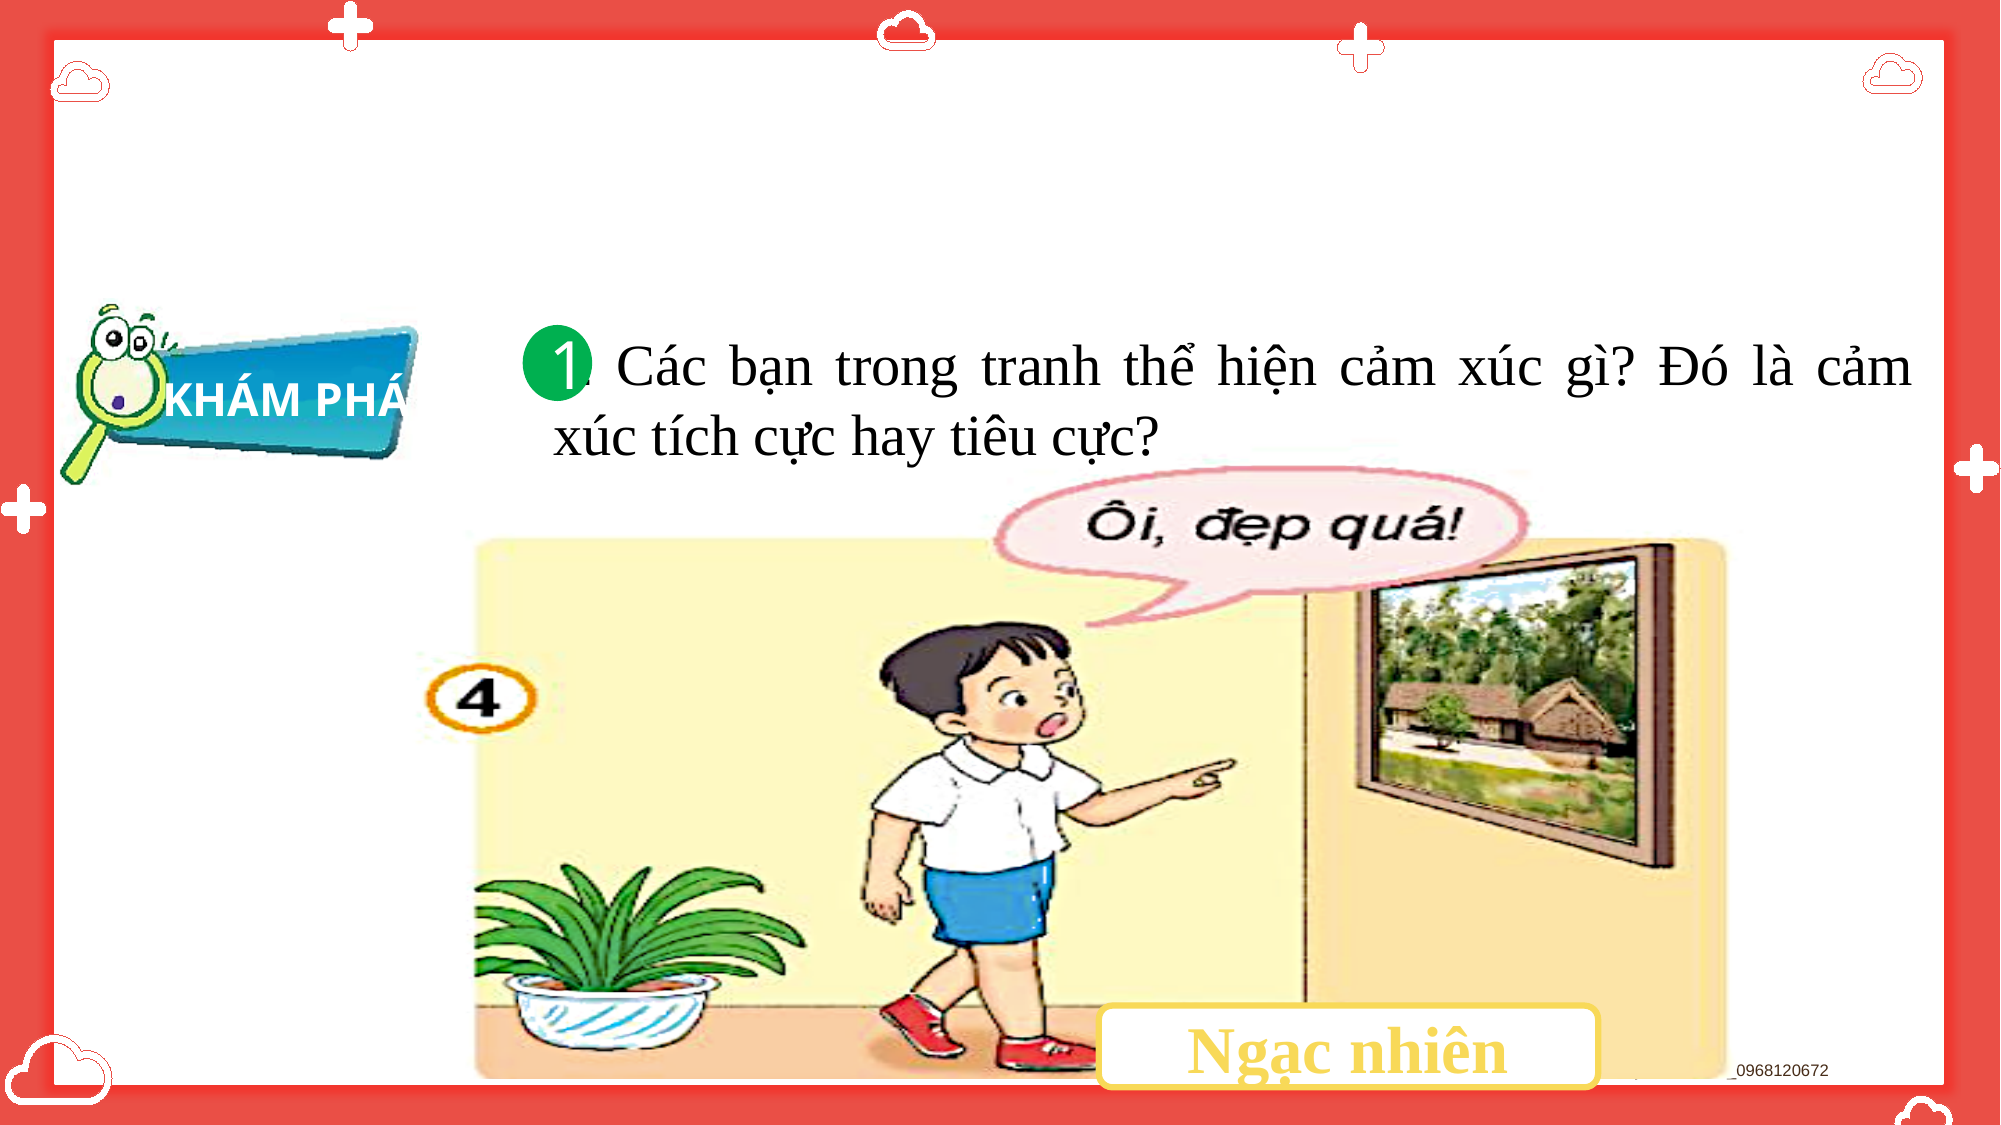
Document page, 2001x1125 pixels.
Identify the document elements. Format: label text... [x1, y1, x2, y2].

text_box 1 [522, 324, 593, 402]
picture [381, 435, 1802, 1079]
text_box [48, 298, 422, 496]
text_box 1. Các bạn trong tranh thể hiện cảm xúc gì? Đó là cảm xúc tích cực hay tiêu cực? [538, 320, 1929, 475]
